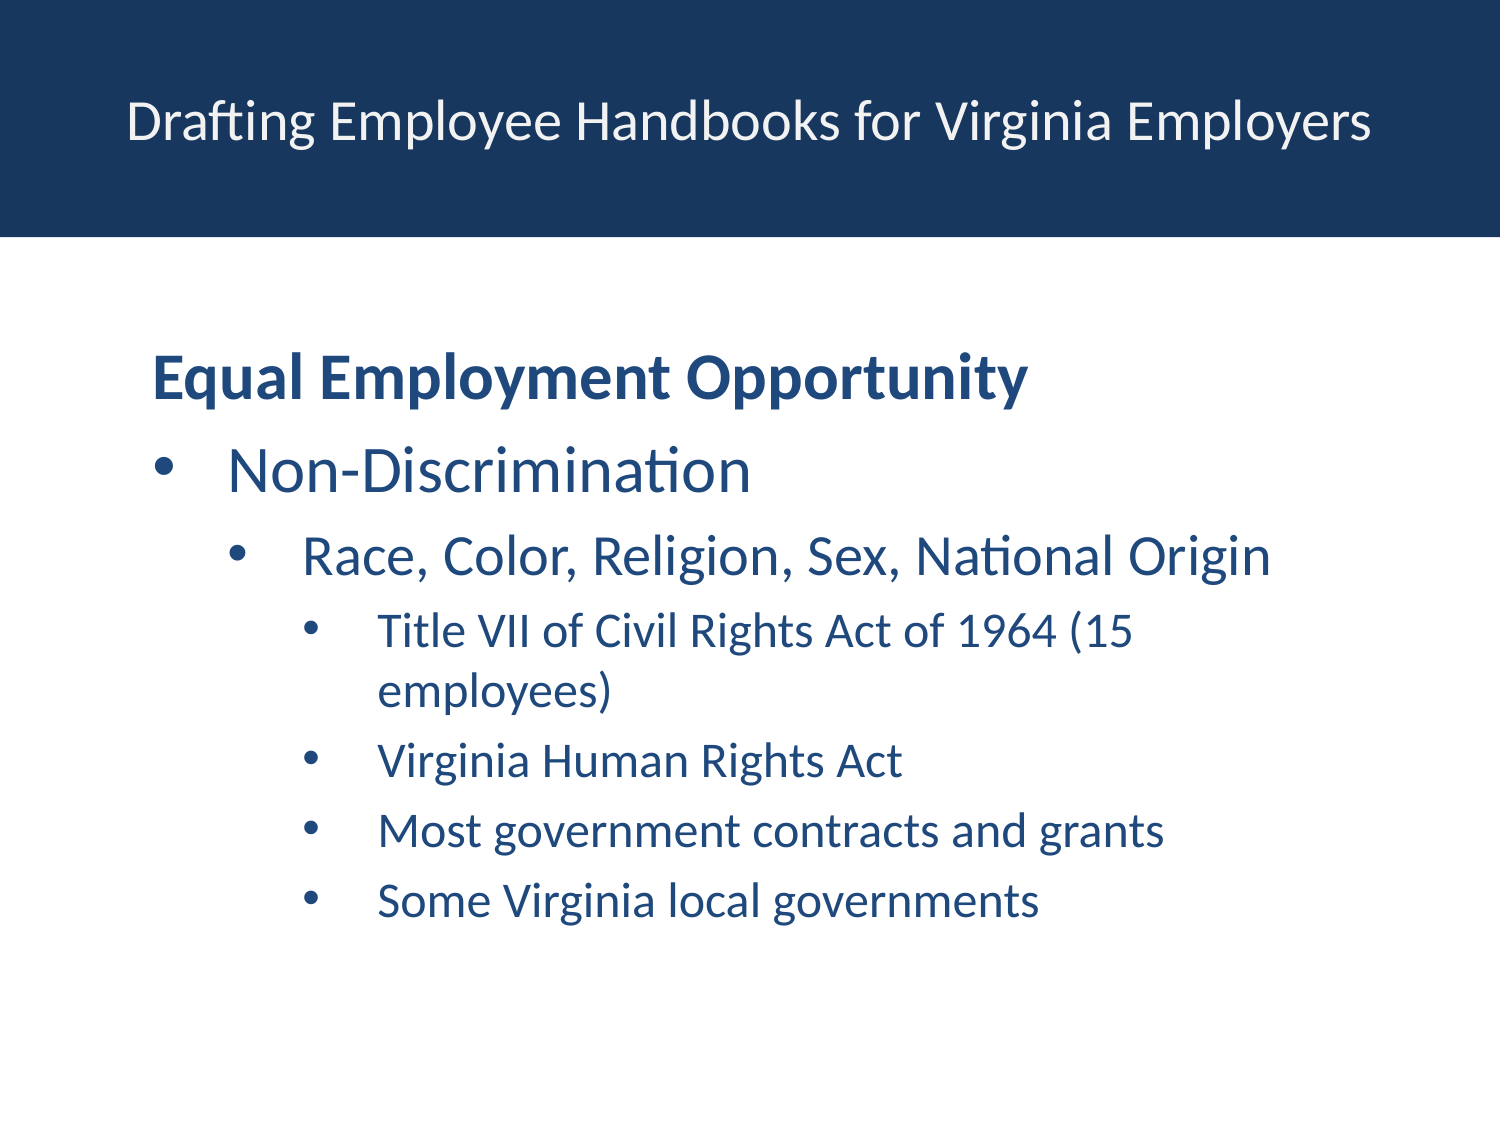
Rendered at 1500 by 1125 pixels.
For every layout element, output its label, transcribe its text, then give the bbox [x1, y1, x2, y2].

title Drafting Employee Handbooks for Virginia Employers [0, 0, 1500, 238]
subtitle Equal Employment Opportunity Non-Discrimination Race, Color, Religion, Sex, National Origin Title VII of Civil Rights Act of 1964 (15 employees) Virginia Human Rights Act Most government contracts and grants Some Virginia local governments [137, 324, 1363, 1025]
